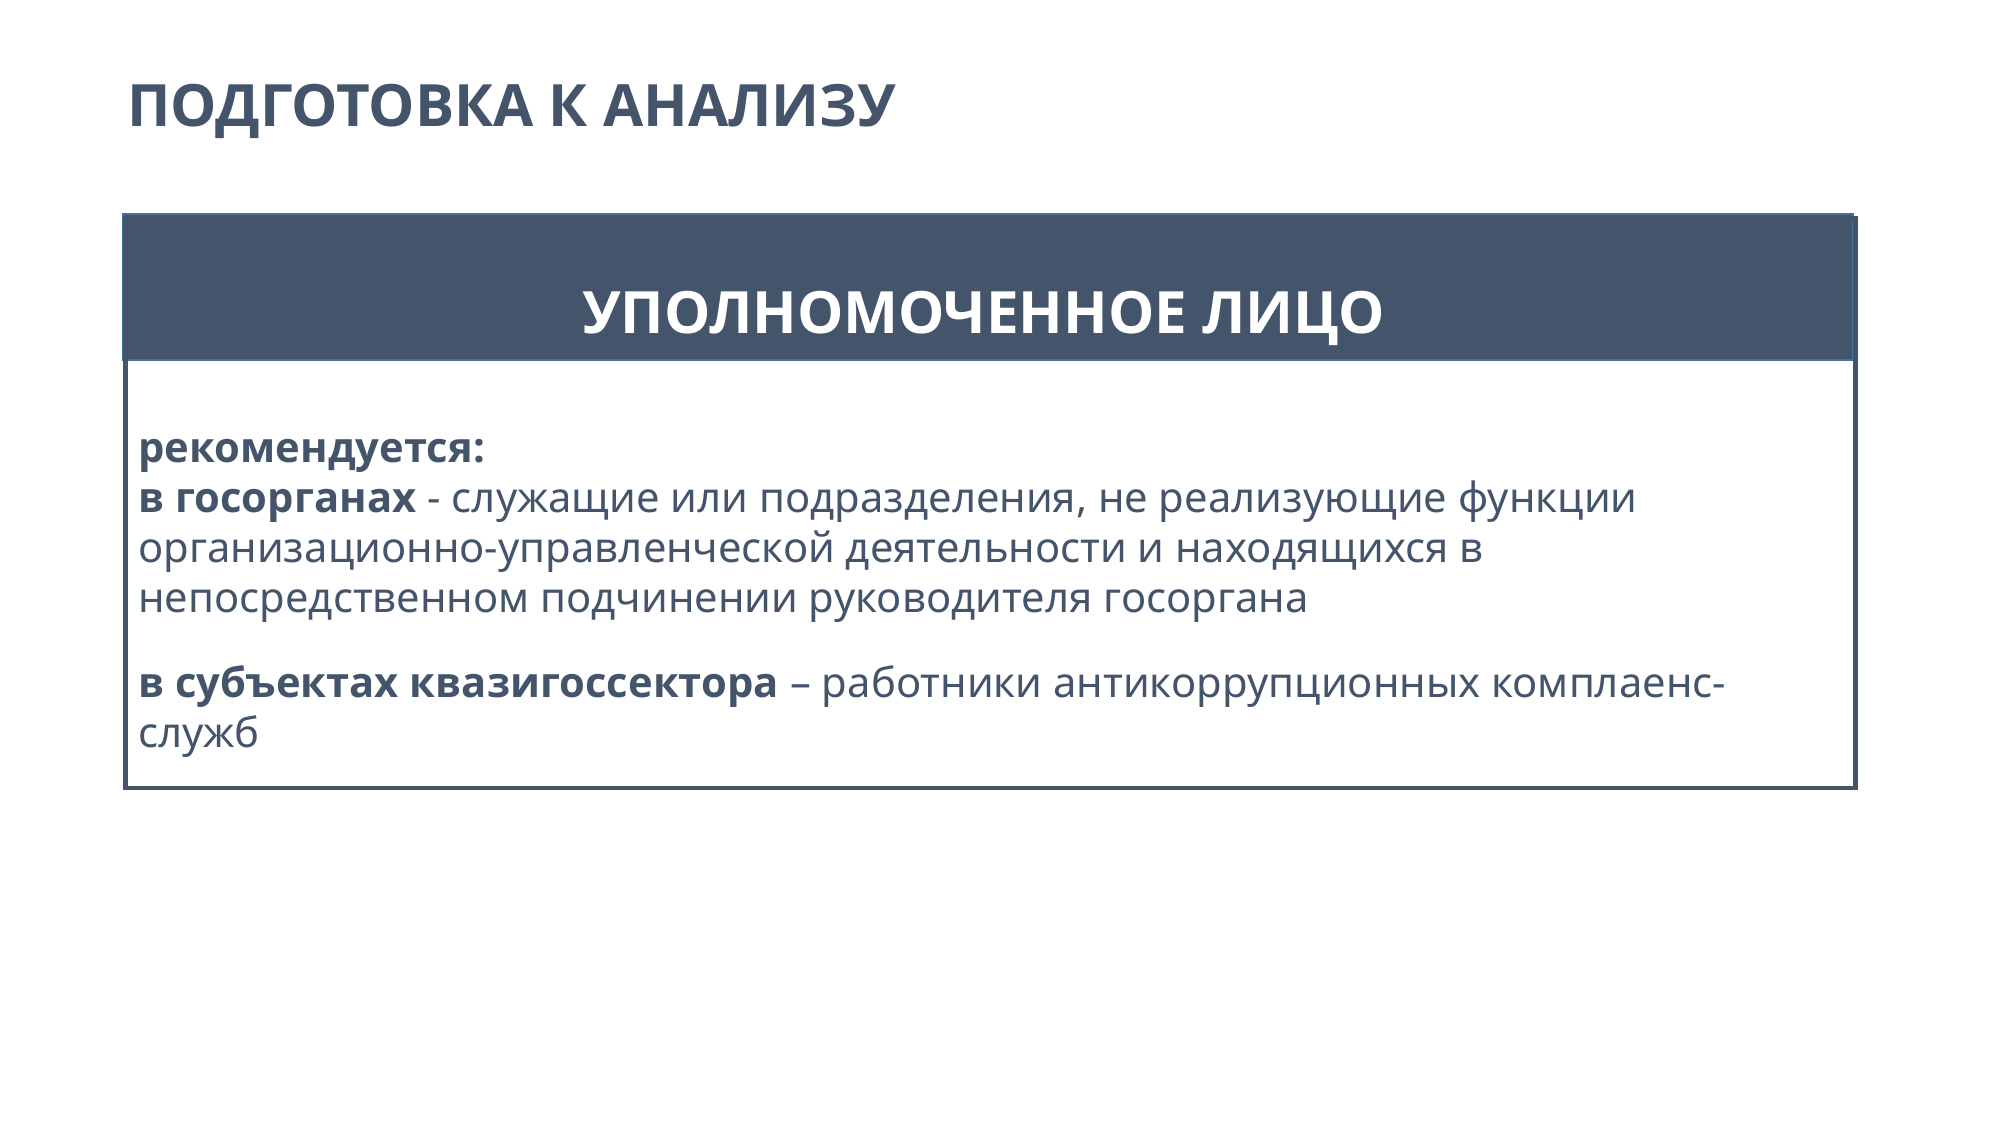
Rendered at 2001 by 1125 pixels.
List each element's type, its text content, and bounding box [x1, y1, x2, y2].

title ПОДГОТОВКА К АНАЛИЗУ [112, 46, 1838, 170]
text_box [122, 213, 1854, 267]
text_box рекомендуется: в госорганах - служащие или подразделения, не реализующие функции организационно-управленческой деятельности и находящихся в непосредственном подчинении руководителя госоргана в субъектах квазигоссектора – работники антикоррупционных комплаенс-служб [123, 413, 1859, 764]
text_box [124, 217, 1856, 413]
text_box [124, 764, 1856, 789]
text_box УПОЛНОМОЧЕННОЕ ЛИЦО [118, 267, 1849, 353]
